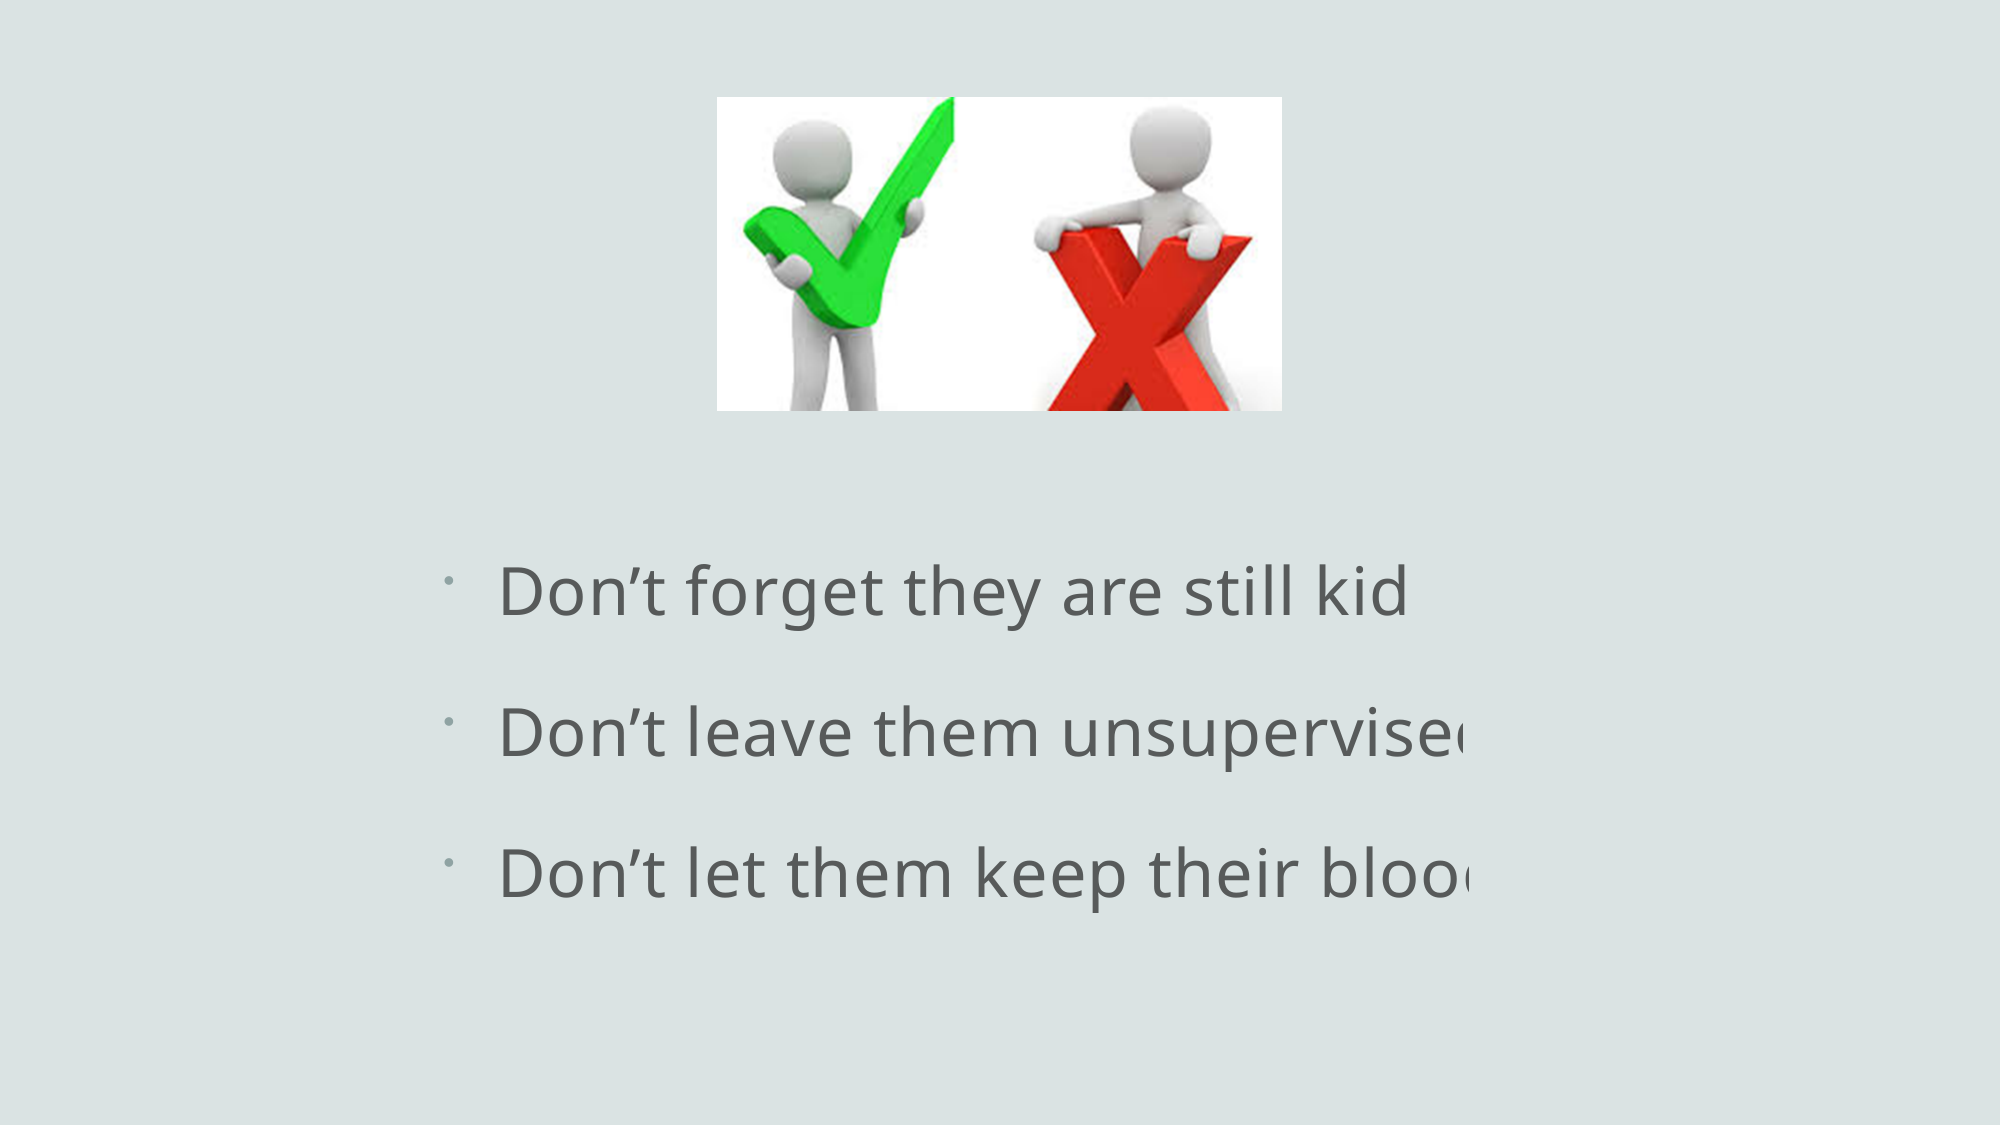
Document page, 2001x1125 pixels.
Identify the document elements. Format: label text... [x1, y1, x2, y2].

text_box Don’t forget they are still kids Don’t leave them unsupervised Don’t let them keep their blood [422, 501, 1577, 929]
picture [717, 96, 1283, 411]
